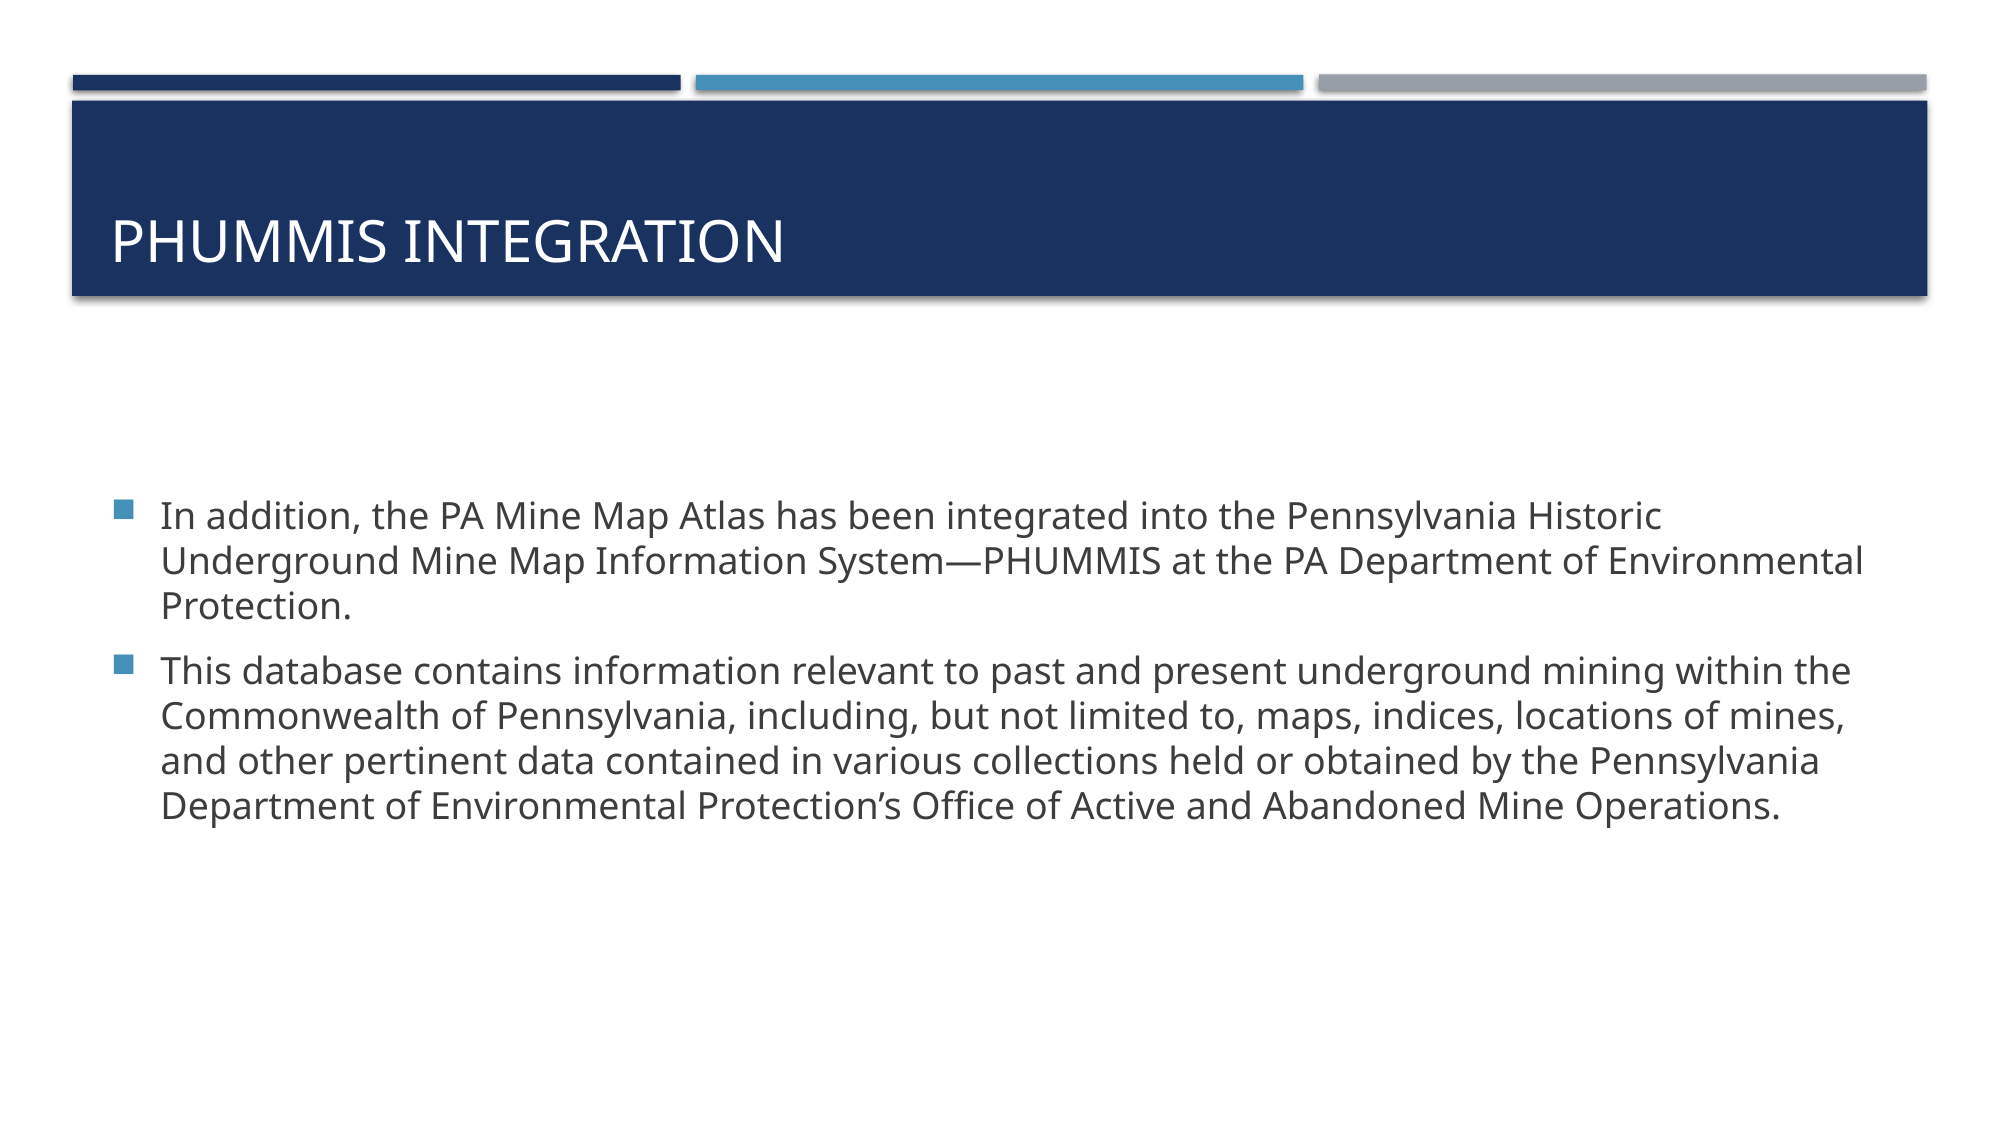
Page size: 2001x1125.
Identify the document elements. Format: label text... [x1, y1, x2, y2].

list In addition, the PA Mine Map Atlas has been integrated into the Pennsylvania Historic Underground Mine Map Information System—PHUMMIS at the PA Department of Environmental Protection. This database contains information relevant to past and present underground mining within the Commonwealth of Pennsylvania, including, but not limited to, maps, indices, locations of mines, and other pertinent data contained in various collections held or obtained by the Pennsylvania Department of Environmental Protection’s Office of Active and Abandoned Mine Operations. [95, 357, 1905, 962]
title PHUMMIS Integration [95, 115, 1905, 282]
